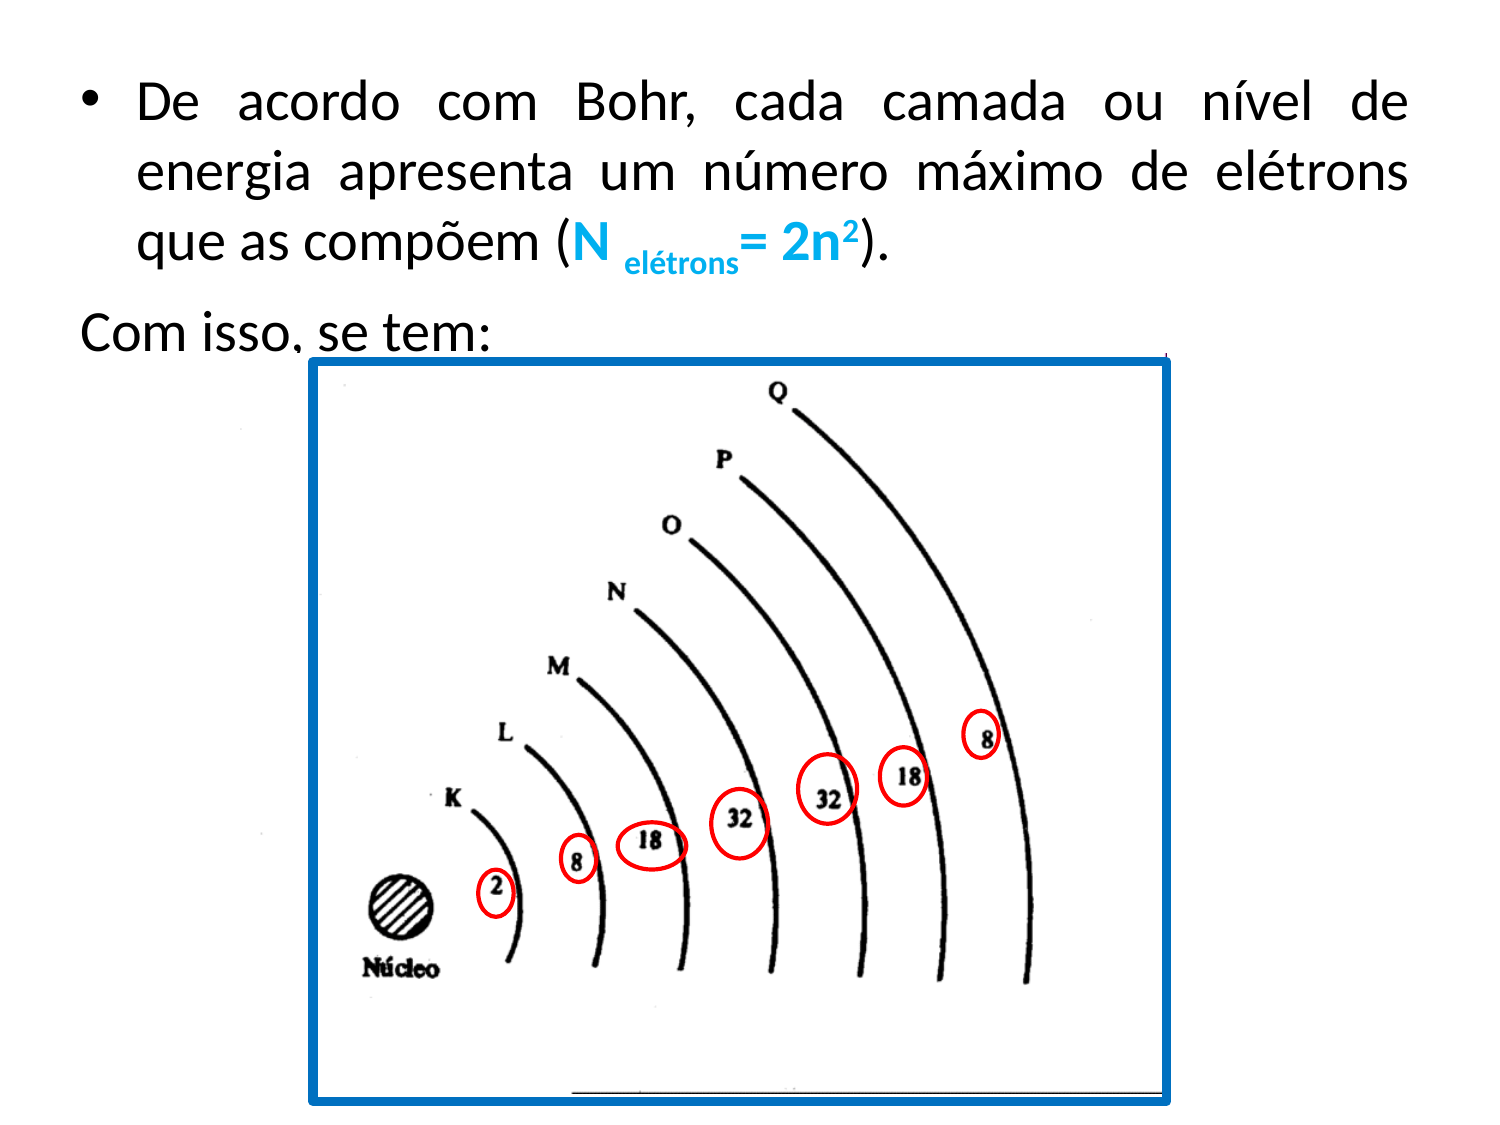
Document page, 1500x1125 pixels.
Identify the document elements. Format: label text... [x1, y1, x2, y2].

list De acordo com Bohr, cada camada ou nível de energia apresenta um número máximo de elétrons que as compõem (N elétrons= 2n2). Com isso, se tem: [64, 54, 1425, 1005]
picture [238, 353, 1167, 1094]
